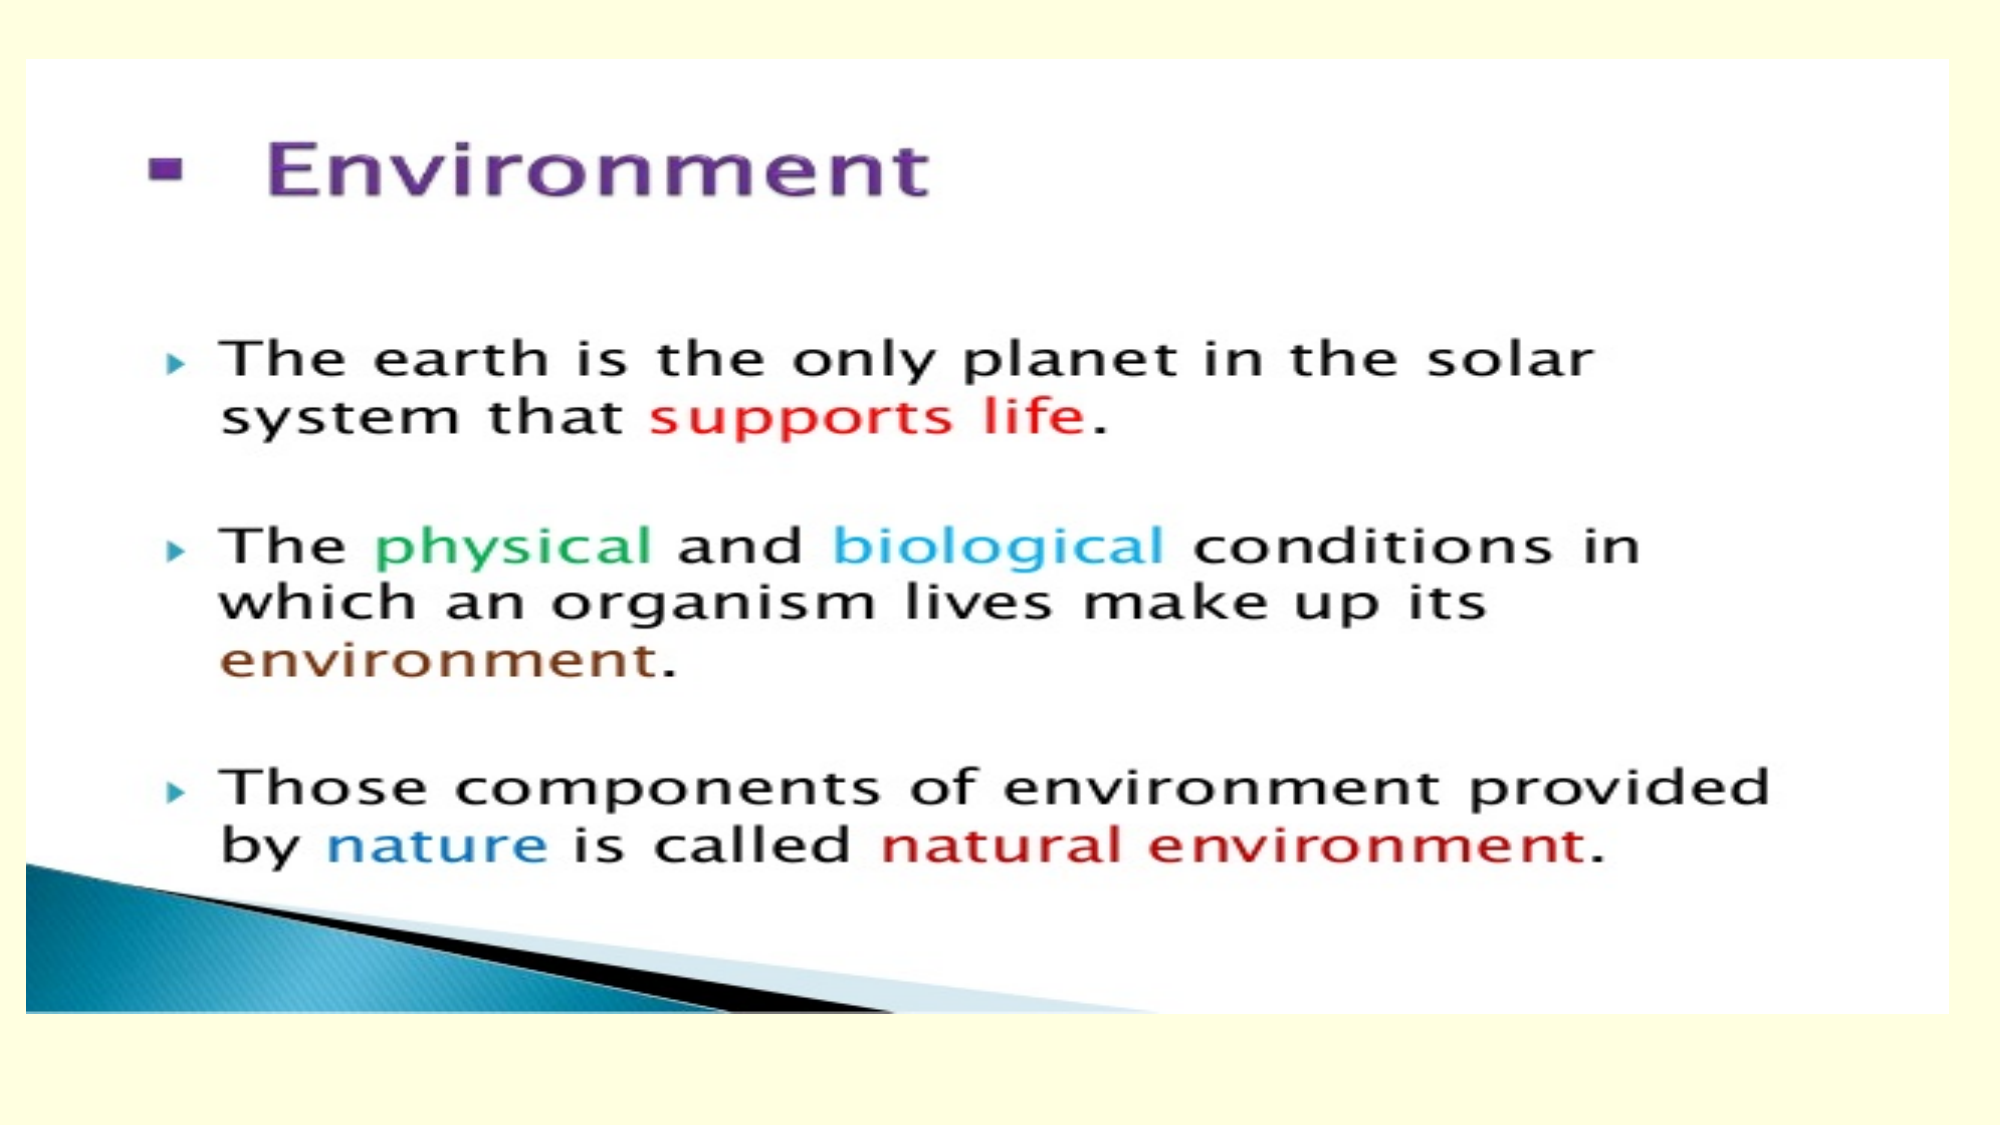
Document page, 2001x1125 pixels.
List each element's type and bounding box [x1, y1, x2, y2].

list [26, 59, 1949, 1014]
